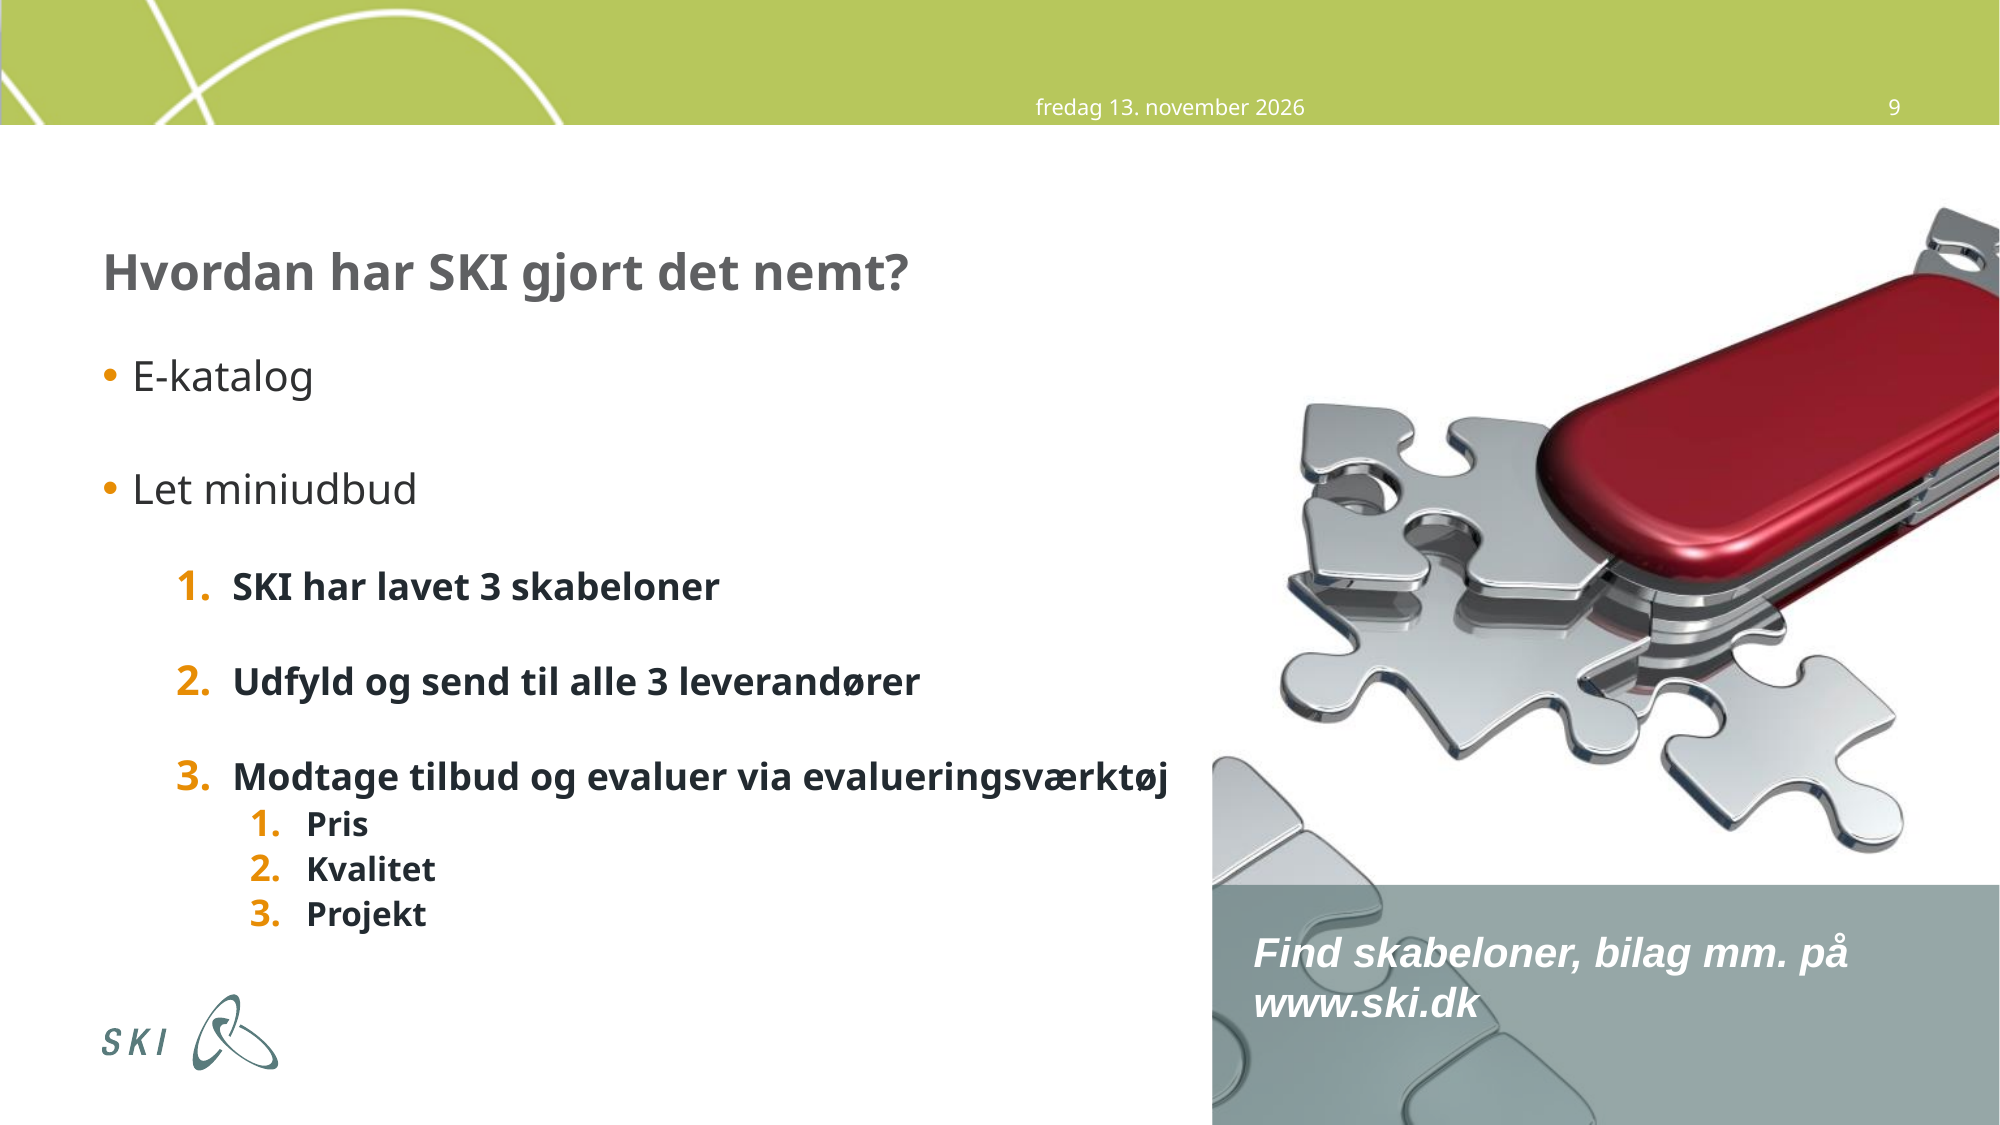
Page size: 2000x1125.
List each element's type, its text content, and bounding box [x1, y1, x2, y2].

title Hvordan har SKI gjort det nemt? [102, 178, 1152, 301]
slide_number 9 [1822, 95, 1901, 122]
slide_number 4. oktober 2016 [1035, 95, 1396, 122]
list E-katalog Let miniudbud SKI har lavet 3 skabeloner Udfyld og send til alle 3 leverandører Modtage tilbud og evaluer via evalueringsværktøj Pris Kvalitet Projekt [102, 350, 1207, 988]
picture [0, 0, 2000, 1125]
